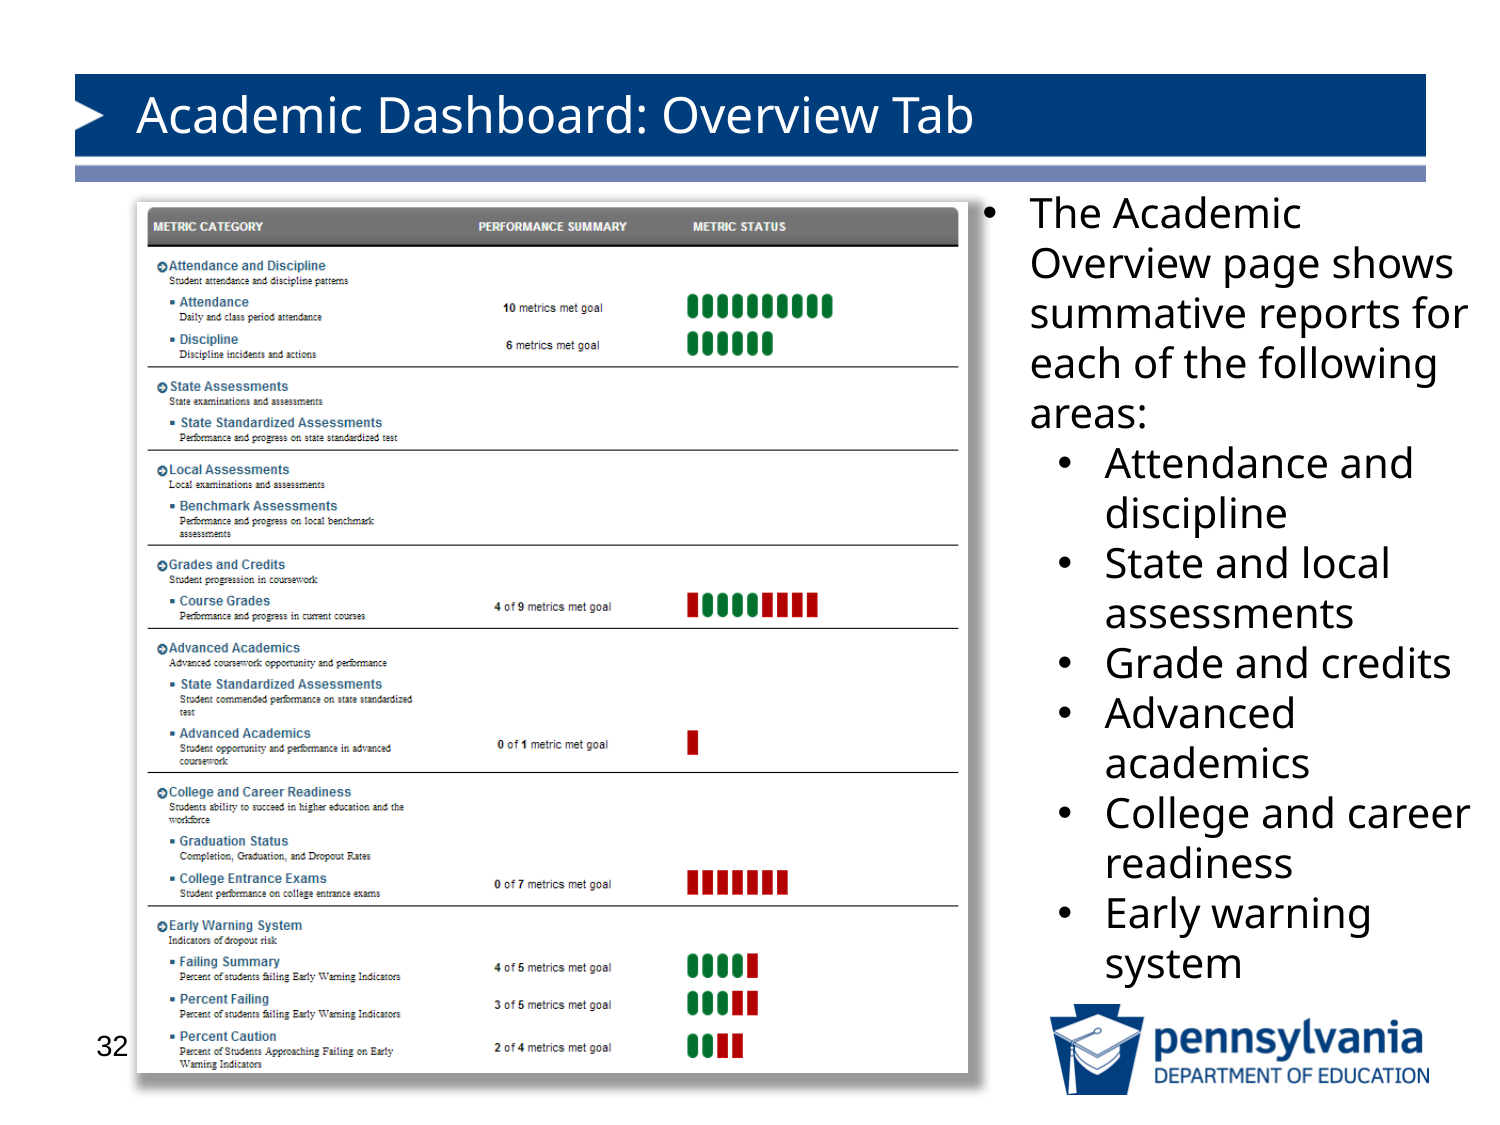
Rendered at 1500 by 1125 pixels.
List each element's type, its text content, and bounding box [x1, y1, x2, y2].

text_box The Academic Overview page shows summative reports for each of the following areas: Attendance and discipline State and local assessments Grade and credits Advanced academics College and career readiness Early warning system [967, 179, 1500, 995]
slide_number 32 [75, 1020, 136, 1095]
picture [137, 201, 969, 1073]
picture [75, 74, 1426, 182]
title Academic Dashboard: Overview Tab [121, 75, 1413, 152]
picture [1050, 1004, 1429, 1095]
